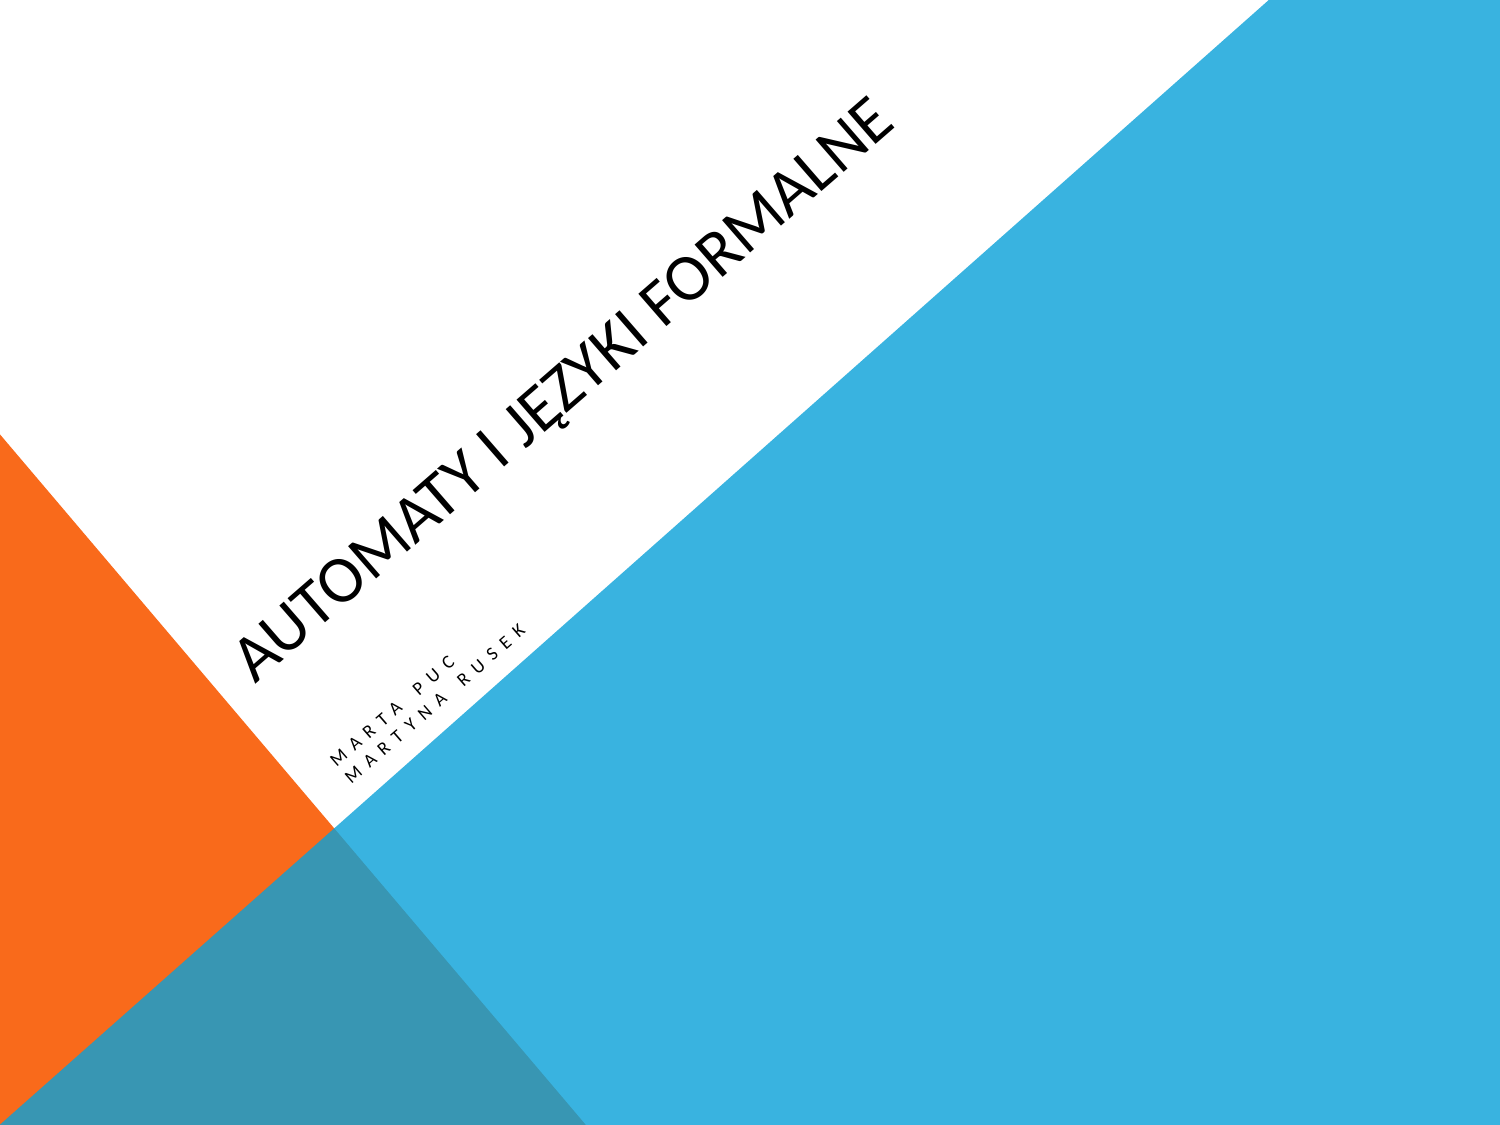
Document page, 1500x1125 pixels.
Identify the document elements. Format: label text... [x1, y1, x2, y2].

subtitle Marta Puc Martyna Rusek [312, 61, 1154, 804]
title Automaty i Języki Formalne [123, 0, 953, 706]
